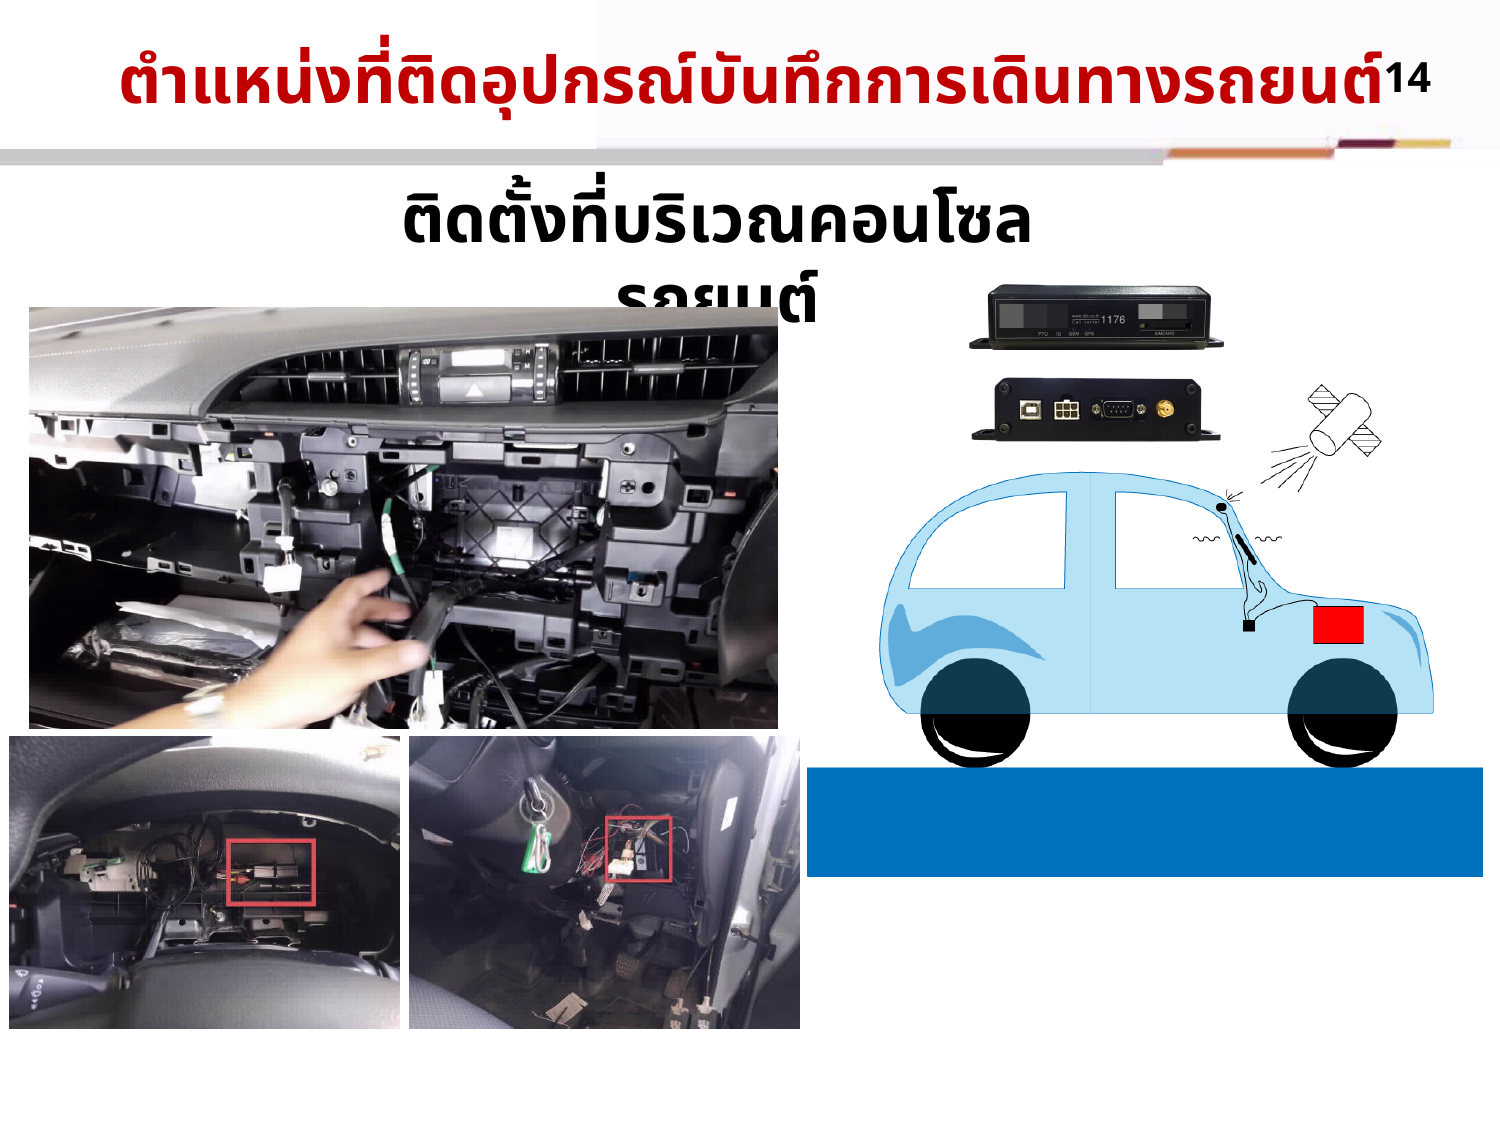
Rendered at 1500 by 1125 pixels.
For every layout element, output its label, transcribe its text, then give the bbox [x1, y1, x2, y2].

text_box ติดตั้งที่บริเวณคอนโซลรถยนต์ [348, 168, 1088, 343]
picture [9, 735, 400, 1030]
picture [29, 307, 779, 729]
picture [408, 735, 800, 1030]
title ตำแหน่งที่ติดอุปกรณ์บันทึกการเดินทางรถยนต์ [76, 30, 1427, 173]
picture [0, 149, 76, 165]
picture [807, 259, 1483, 878]
picture [597, 0, 1500, 149]
